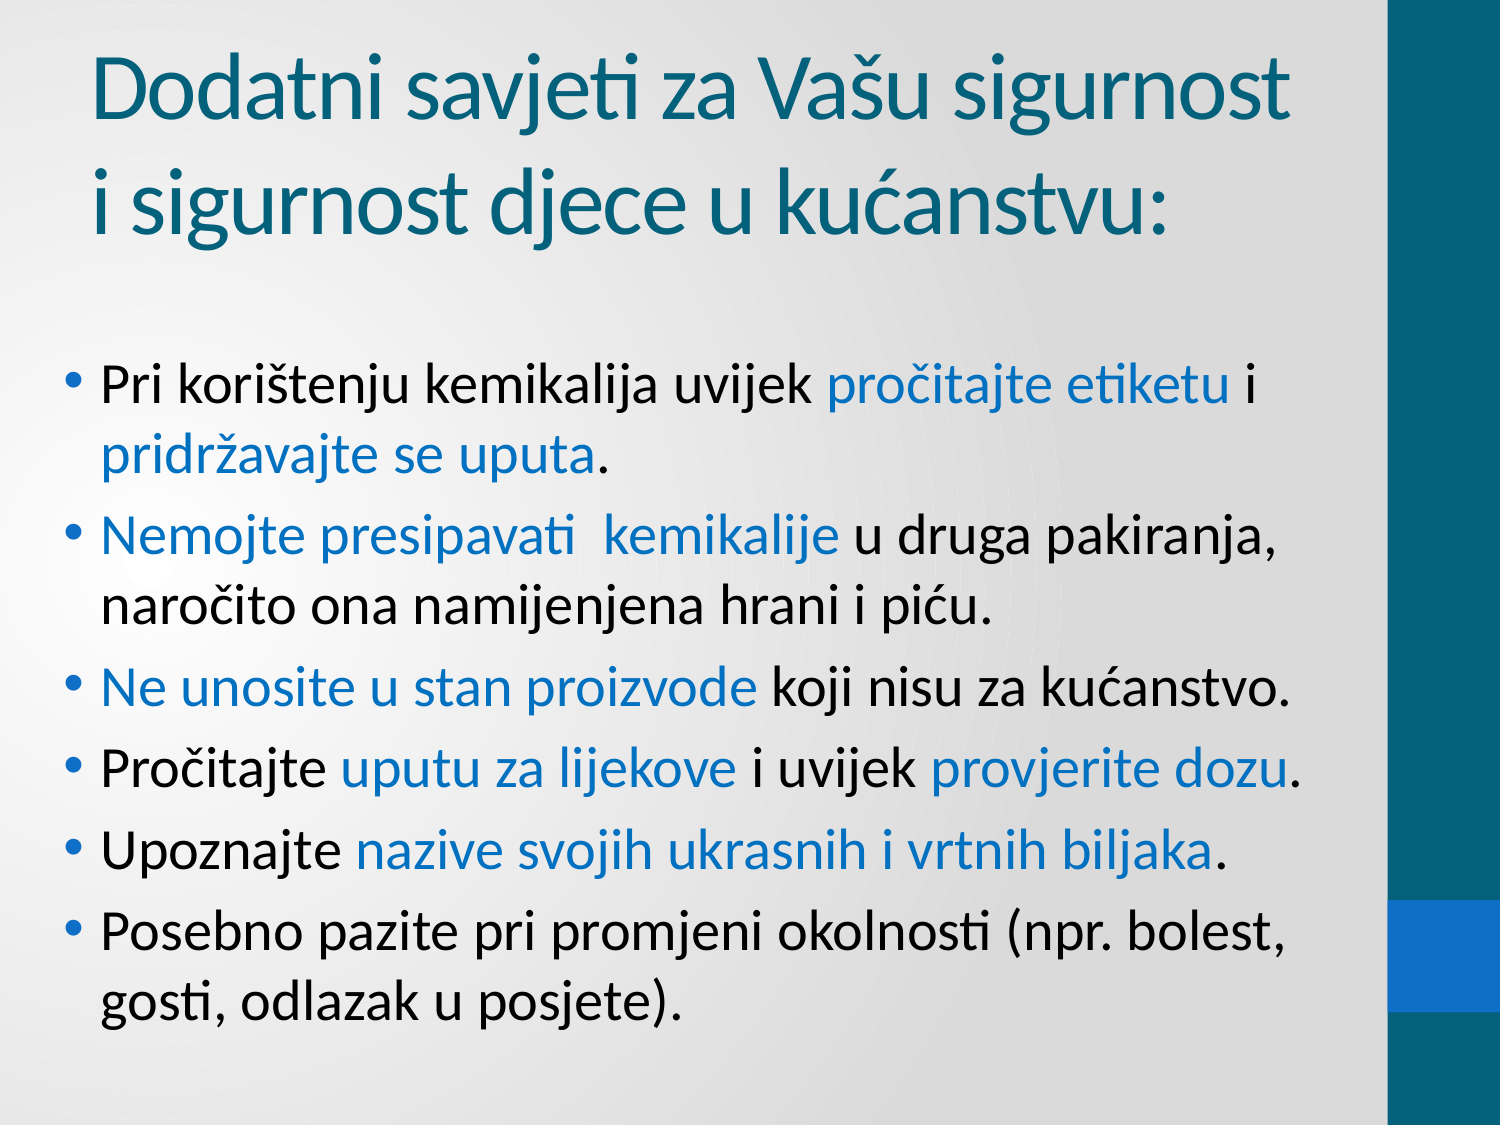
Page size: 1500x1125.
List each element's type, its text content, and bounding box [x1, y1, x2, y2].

title Dodatni savjeti za Vašu sigurnost i sigurnost djece u kućanstvu: [75, 45, 1325, 233]
list Pri korištenju kemikalija uvijek pročitajte etiketu i pridržavajte se uputa. Nemojte presipavati kemikalije u druga pakiranja, naročito ona namijenjena hrani i piću. Ne unosite u stan proizvode koji nisu za kućanstvo. Pročitajte uputu za lijekove i uvijek provjerite dozu. Upoznajte nazive svojih ukrasnih i vrtnih biljaka. Posebno pazite pri promjeni okolnosti (npr. bolest, gosti, odlazak u posjete). [29, 337, 1341, 1125]
